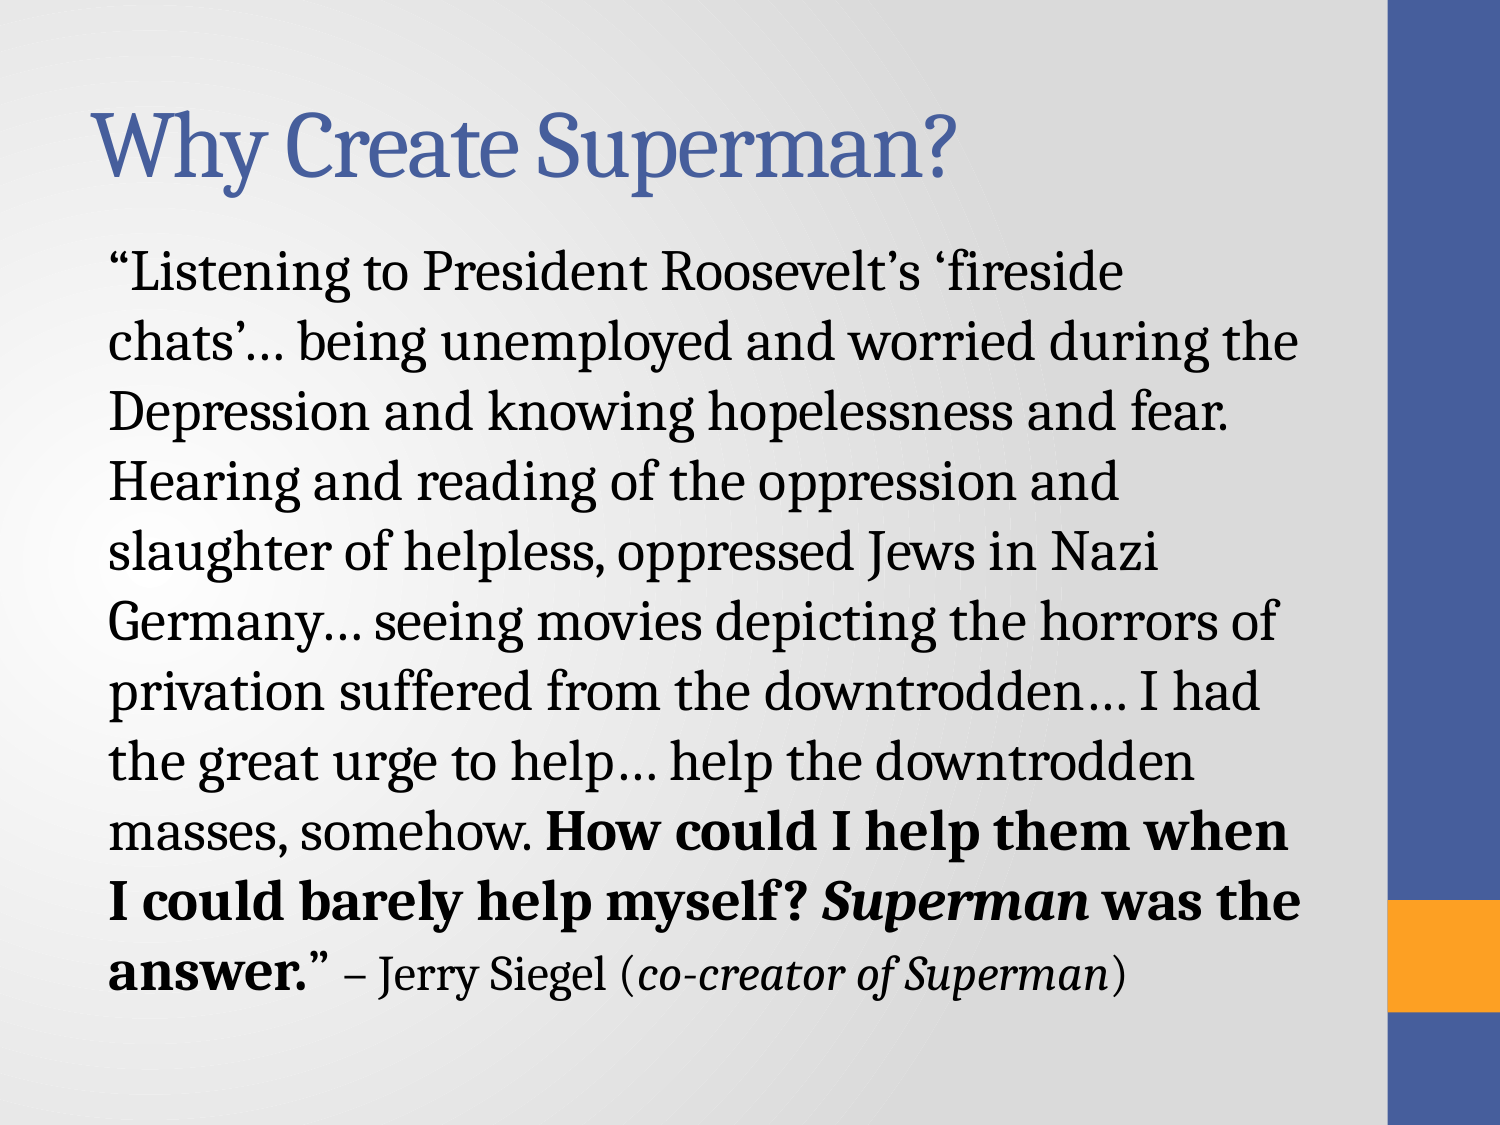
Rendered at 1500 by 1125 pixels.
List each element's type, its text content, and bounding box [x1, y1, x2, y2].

list “Listening to President Roosevelt’s ‘fireside chats’… being unemployed and worried during the Depression and knowing hopelessness and fear. Hearing and reading of the oppression and slaughter of helpless, oppressed Jews in Nazi Germany… seeing movies depicting the horrors of privation suffered from the downtrodden… I had the great urge to help… help the downtrodden masses, somehow. How could I help them when I could barely help myself? Superman was the answer.” – Jerry Siegel (co-creator of Superman) [75, 224, 1325, 1013]
title Why Create Superman? [75, 45, 1325, 224]
